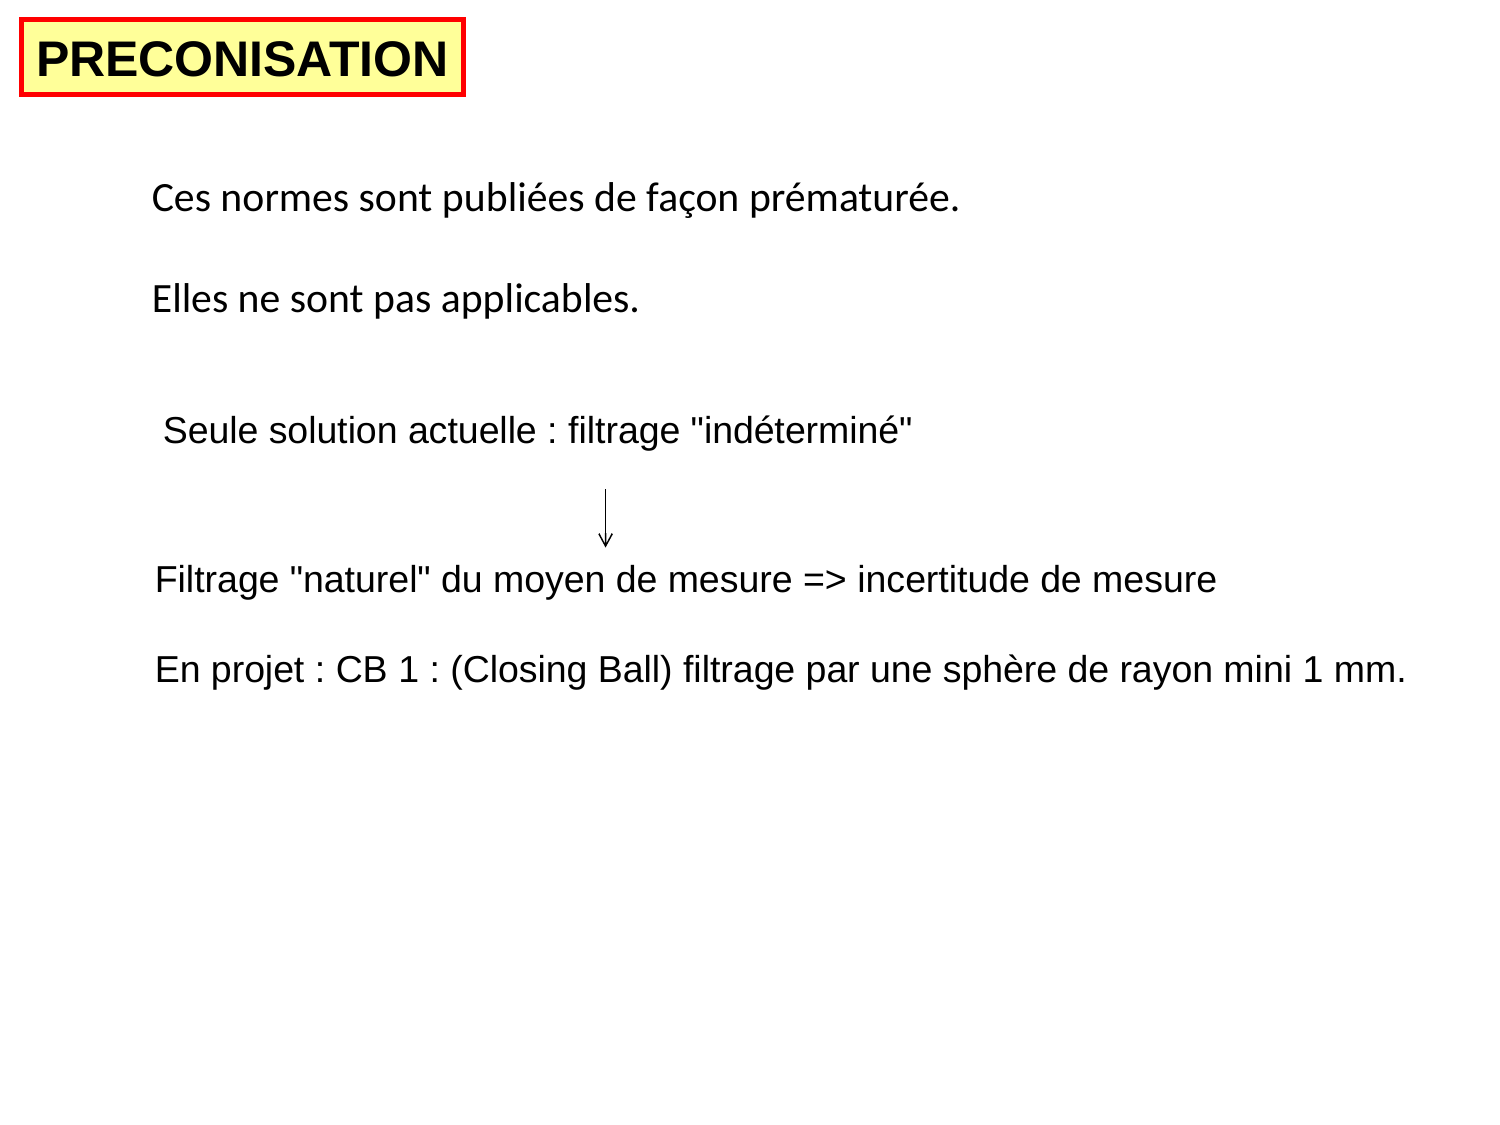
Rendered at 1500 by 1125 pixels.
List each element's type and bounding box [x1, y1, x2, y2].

text_box [139, 488, 1423, 698]
text_box [21, 19, 464, 95]
text_box [137, 162, 976, 328]
text_box [148, 398, 928, 459]
